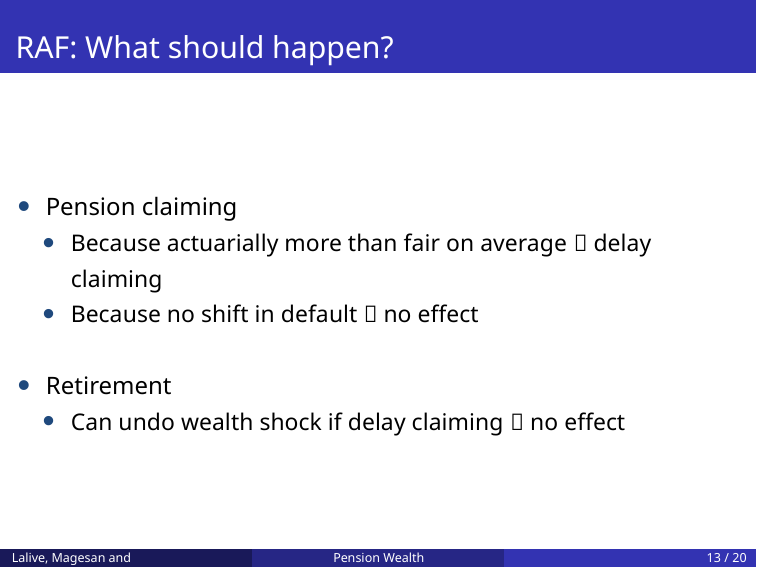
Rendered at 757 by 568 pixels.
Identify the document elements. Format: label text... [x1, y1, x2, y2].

text_box Lalive, Magesan and Staubli [9, 549, 175, 568]
list Pension claiming Because actuarially more than fair on average  delay claiming Because no shift in default  no effect Retirement Can undo wealth shock if delay claiming  no effect [0, 155, 747, 410]
text_box Pension Wealth [273, 549, 483, 566]
text_box [503, 548, 756, 567]
text_box [0, 548, 251, 567]
title RAF: What should happen? [15, 28, 741, 66]
text_box [251, 548, 503, 567]
text_box 13 / 20 [703, 549, 747, 566]
